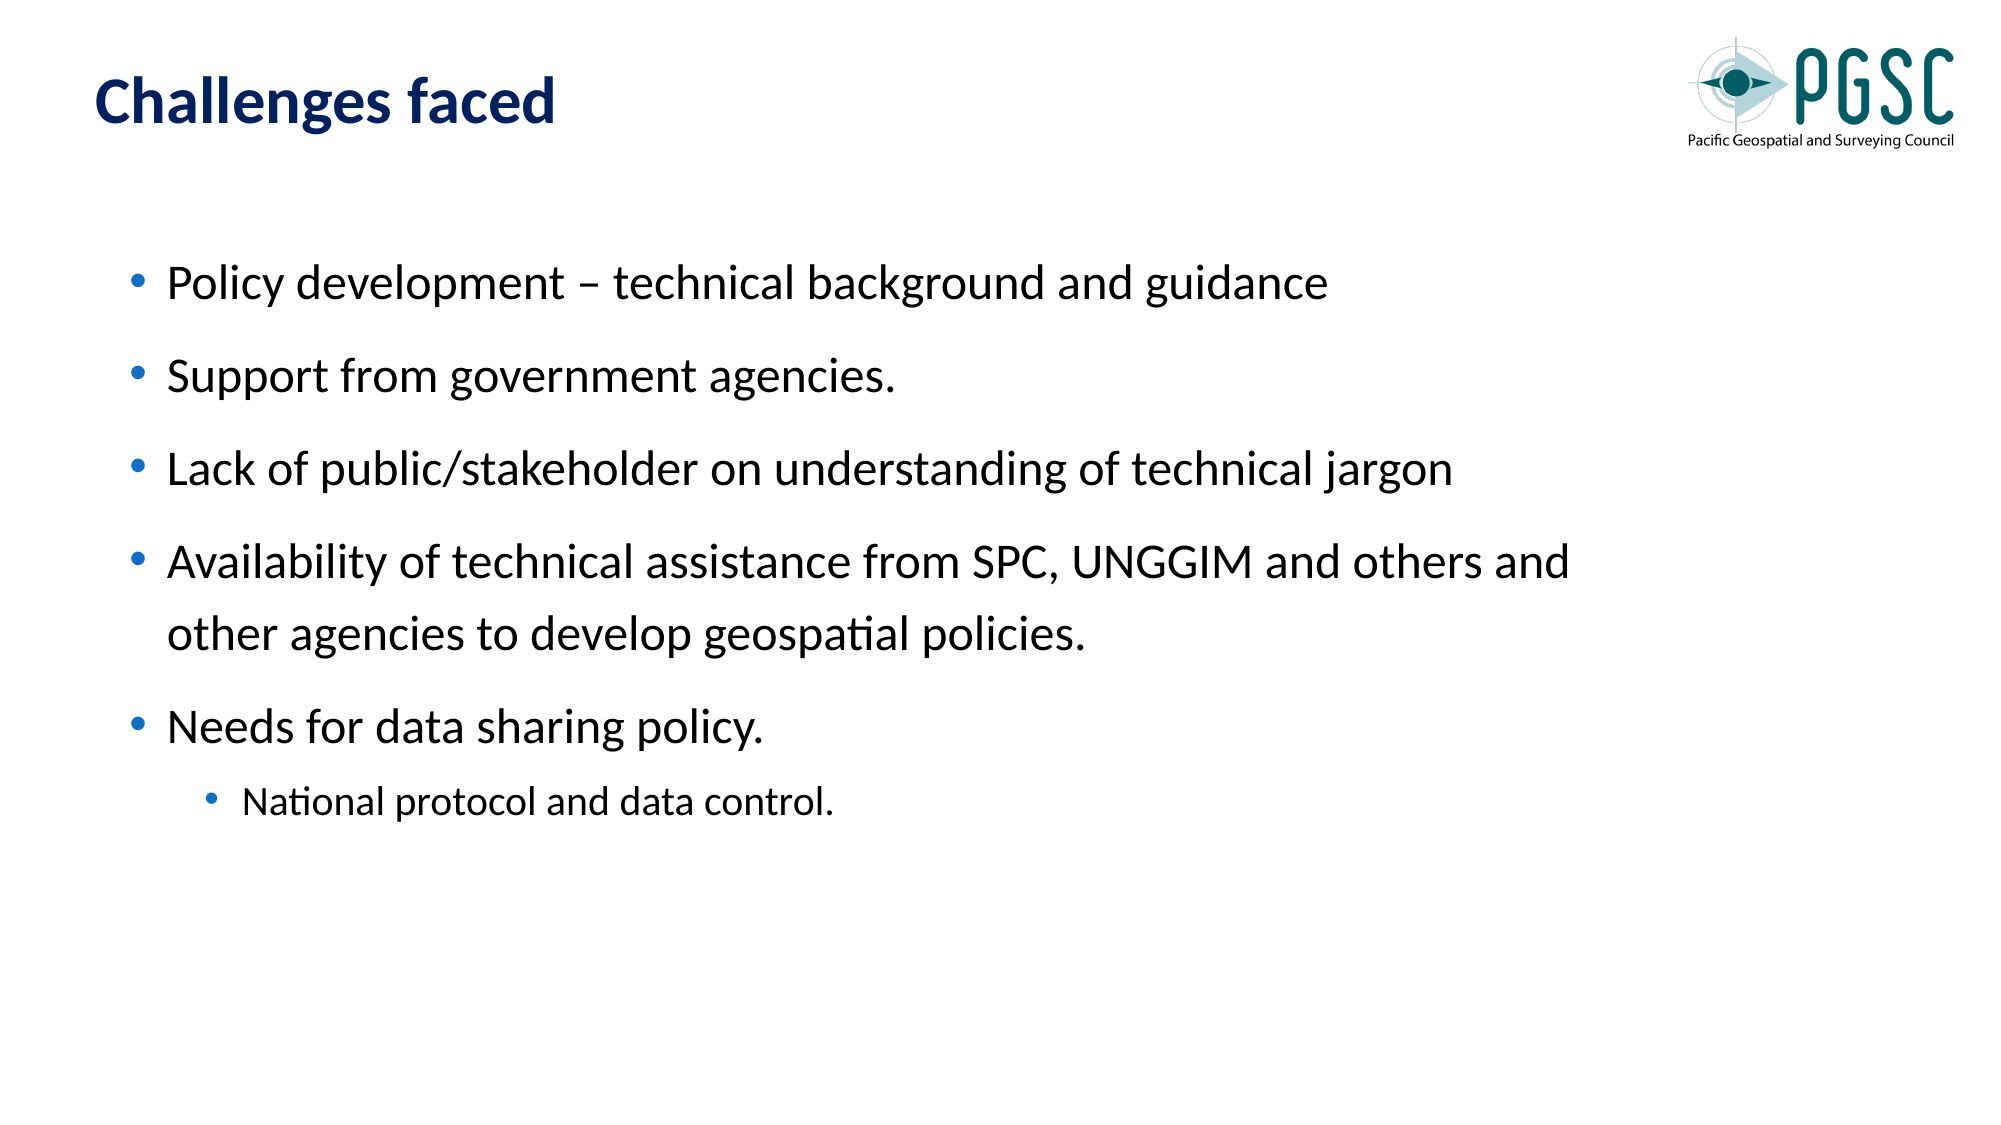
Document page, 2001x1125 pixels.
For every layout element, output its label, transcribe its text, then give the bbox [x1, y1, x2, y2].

list Policy development – technical background and guidance Support from government agencies. Lack of public/stakeholder on understanding of technical jargon Availability of technical assistance from SPC, UNGGIM and others and other agencies to develop geospatial policies. Needs for data sharing policy. National protocol and data control. [114, 230, 1690, 1023]
picture [1682, 32, 1963, 149]
text_box Challenges faced [80, 58, 1656, 231]
